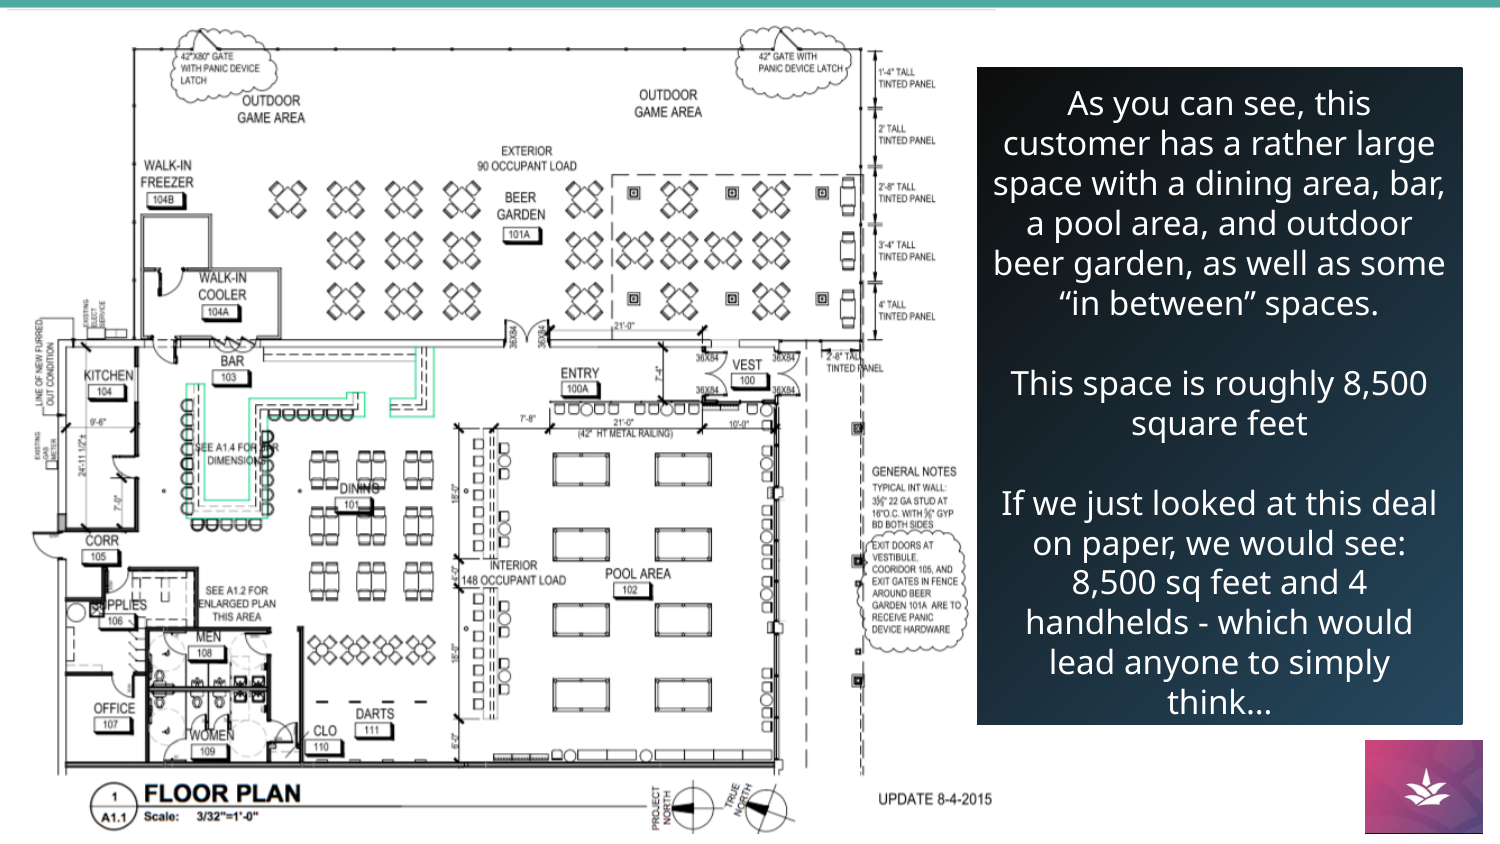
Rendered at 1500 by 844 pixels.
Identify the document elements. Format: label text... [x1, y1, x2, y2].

picture [1364, 740, 1483, 835]
text_box As you can see, this customer has a rather large space with a dining area, bar, a pool area, and outdoor beer garden, as well as some “in between” spaces. This space is roughly 8,500 square feet If we just looked at this deal on paper, we would see: 8,500 sq feet and 4 handhelds - which would lead anyone to simply think… [1000, 67, 1463, 725]
picture [6, 9, 996, 835]
